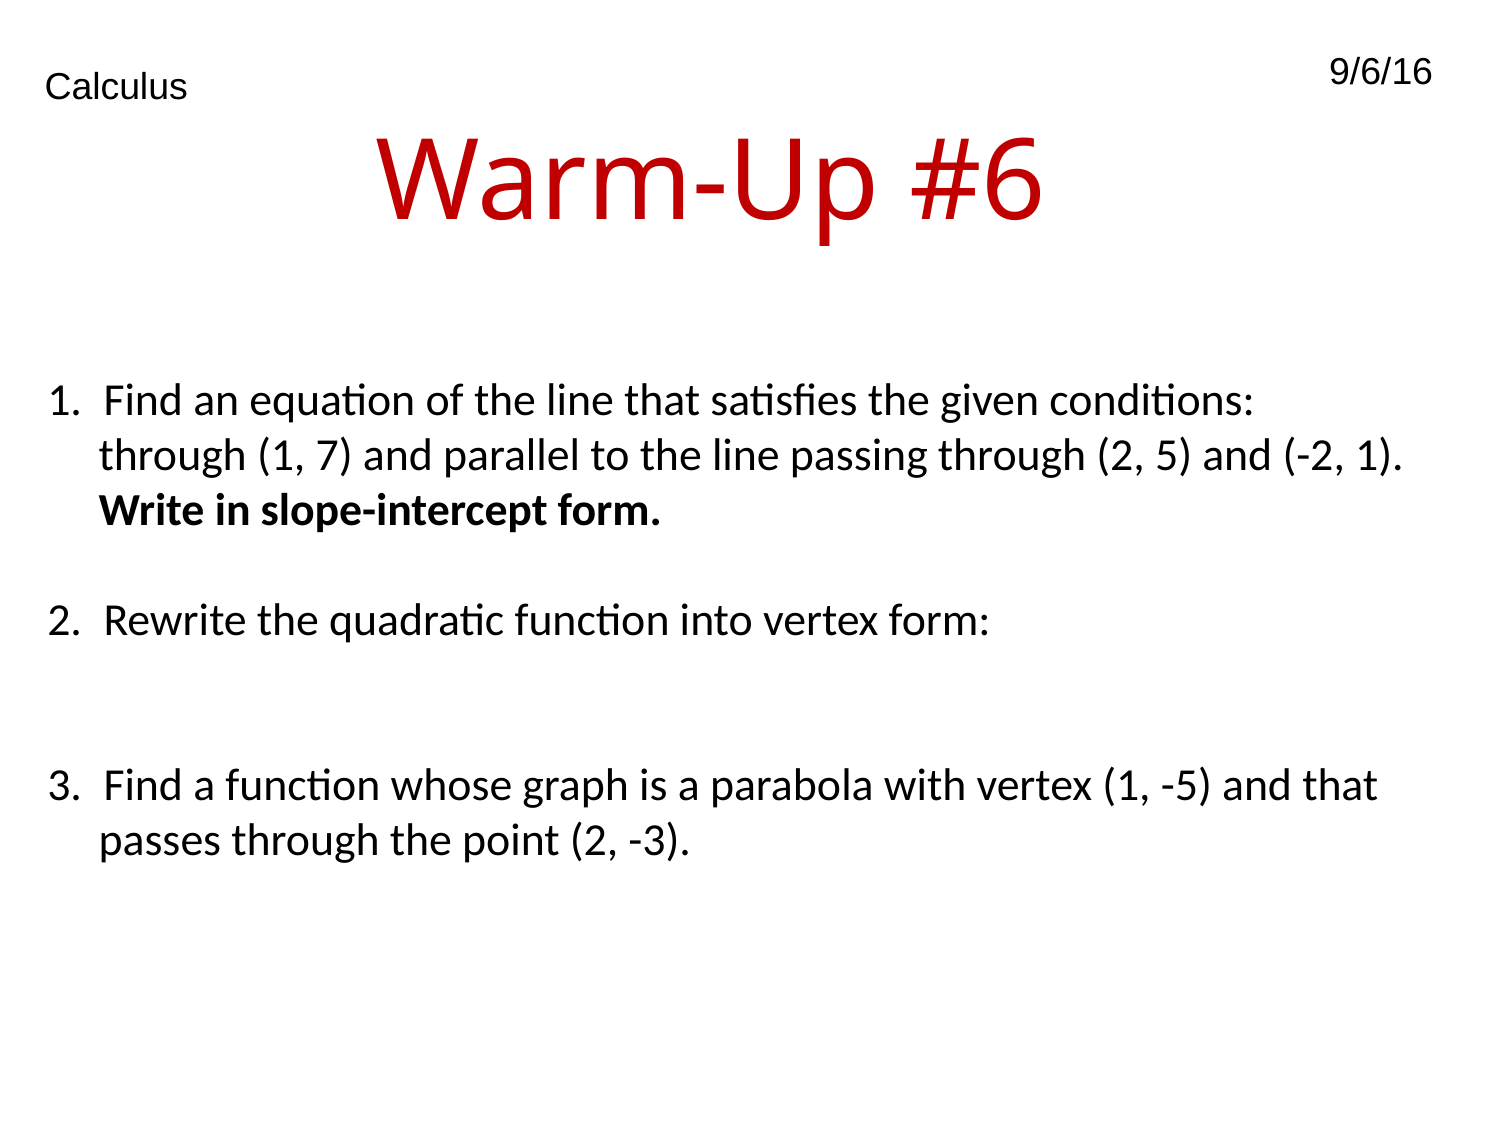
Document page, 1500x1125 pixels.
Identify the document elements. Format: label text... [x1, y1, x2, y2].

text_box Warm-Up #6 [360, 100, 1062, 250]
text_box Calculus [29, 54, 203, 115]
text_box 9/6/16 [1314, 39, 1449, 100]
